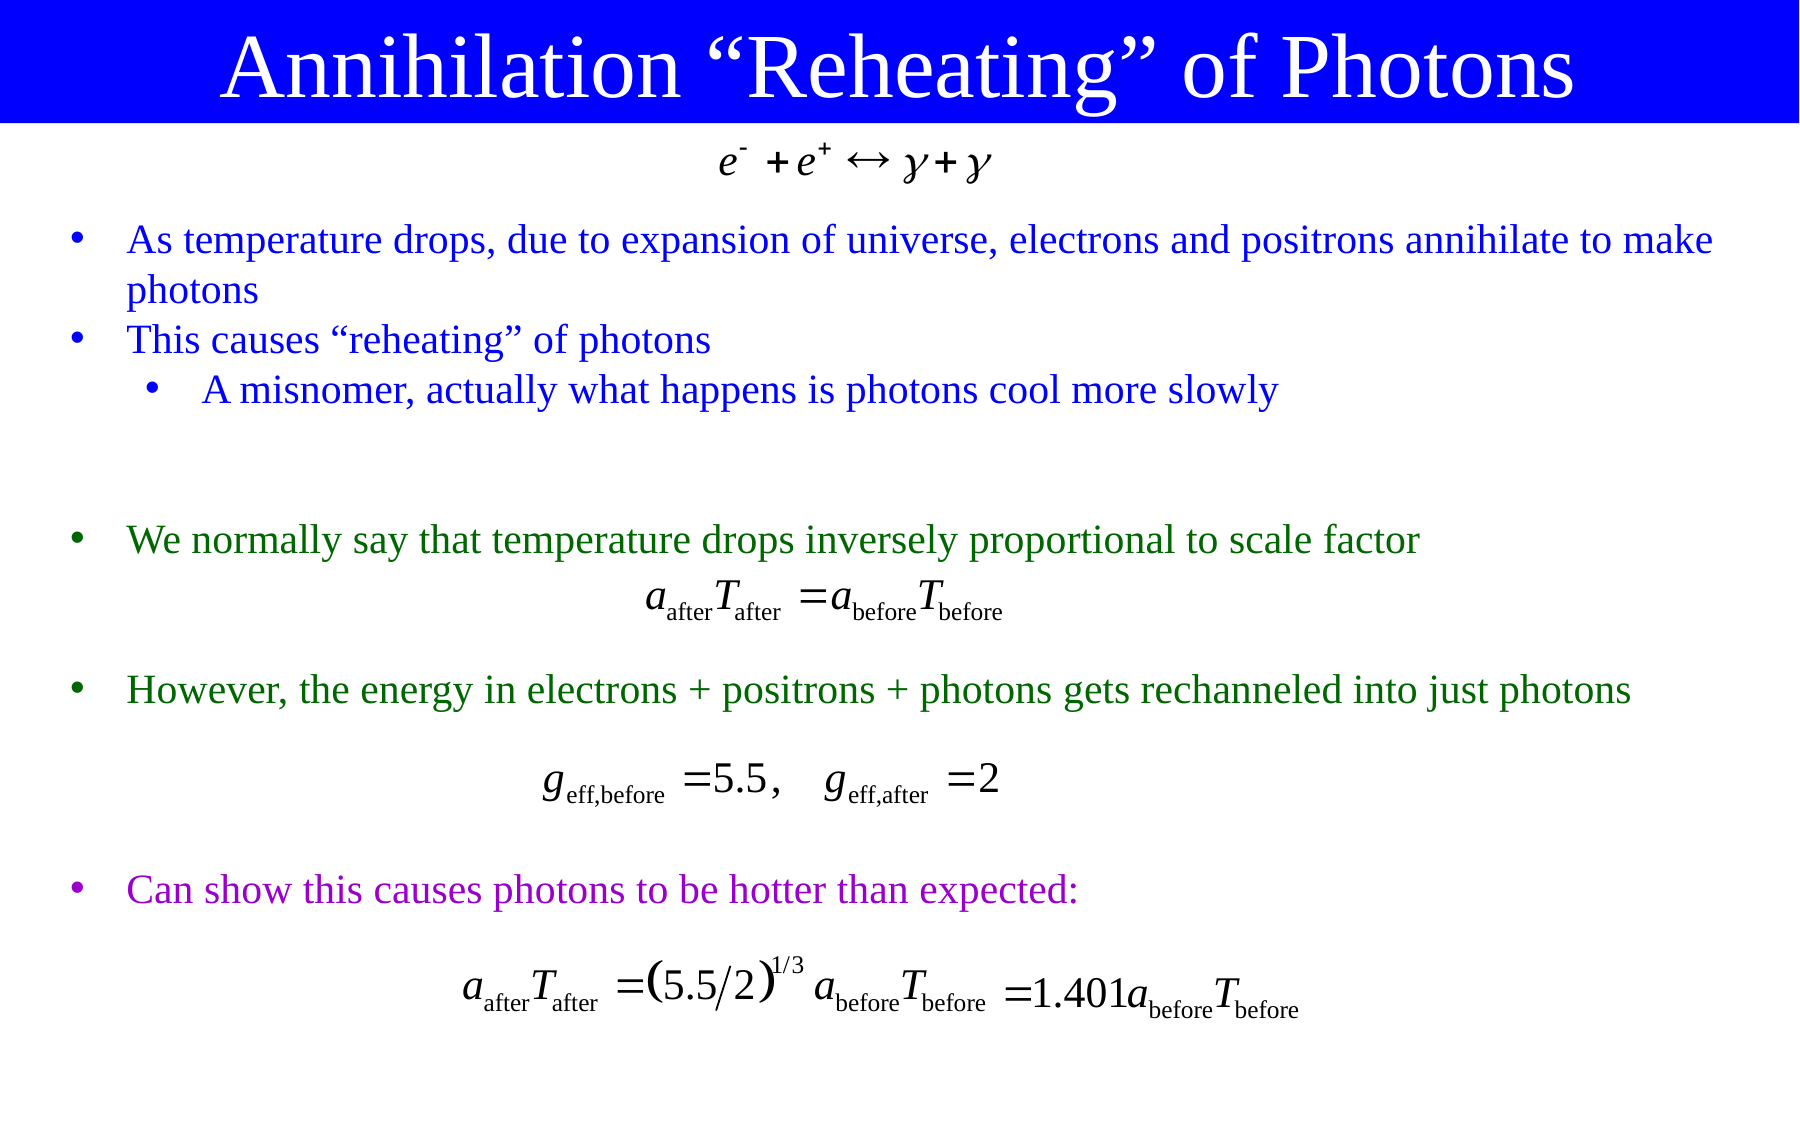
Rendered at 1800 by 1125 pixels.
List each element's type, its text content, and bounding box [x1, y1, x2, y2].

text_box Annihilation “Reheating” of Photons [0, 0, 1800, 124]
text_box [994, 963, 1309, 1030]
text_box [534, 748, 1016, 819]
text_box As temperature drops, due to expansion of universe, electrons and positrons annihilate to make photons This causes “reheating” of photons A misnomer, actually what happens is photons cool more slowly We normally say that temperature drops inversely proportional to scale factor However, the energy in electrons + positrons + photons gets rechanneled into just photons Can show this causes photons to be hotter than expected: [55, 204, 1743, 920]
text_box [455, 944, 996, 1026]
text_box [638, 565, 1011, 632]
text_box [712, 128, 997, 195]
